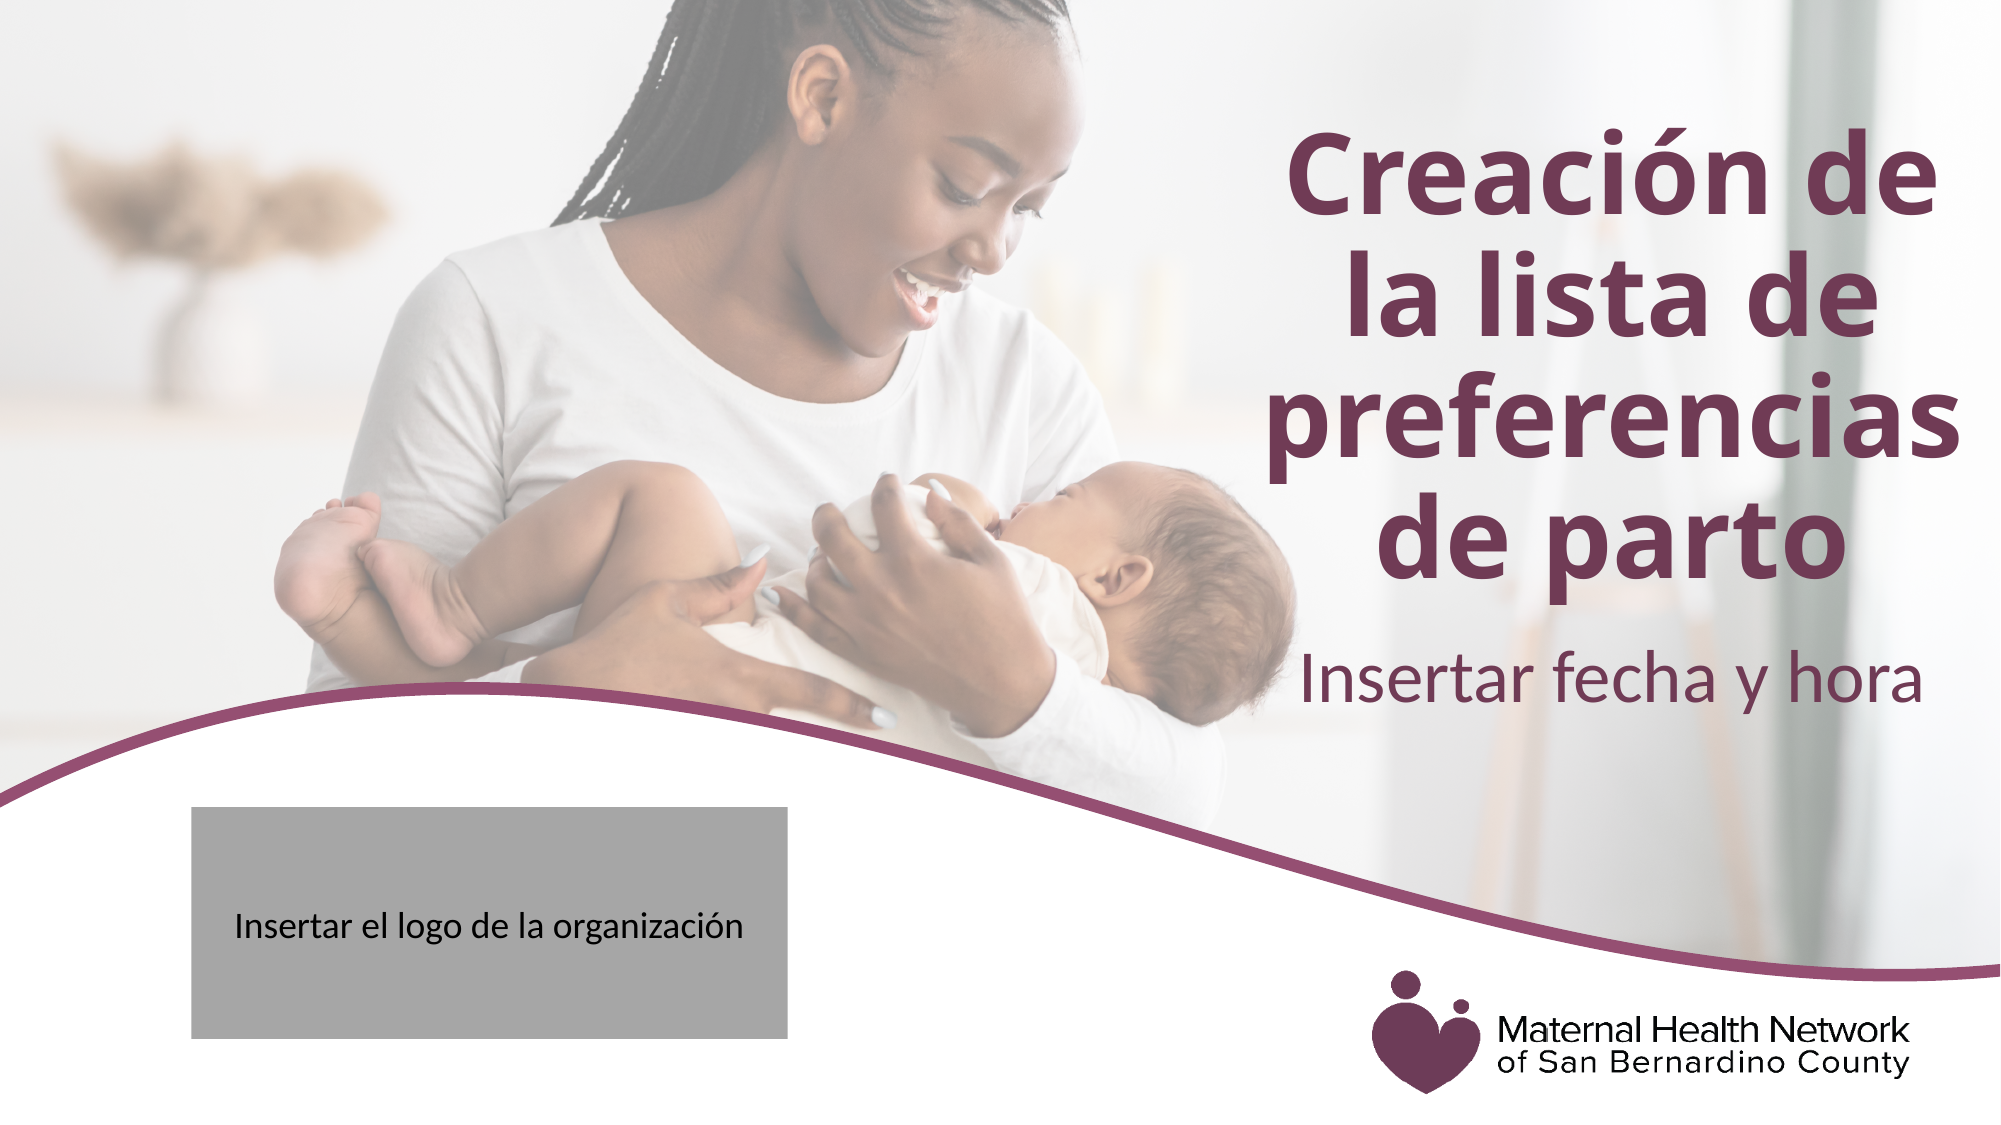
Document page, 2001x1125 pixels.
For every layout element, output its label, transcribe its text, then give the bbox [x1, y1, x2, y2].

title Creación de la lista de preferencias de parto [1224, 124, 2000, 611]
text_box Insertar el logo de la organización [190, 806, 789, 1040]
subtitle Insertar fecha y hora [1276, 629, 1949, 829]
picture [1360, 962, 1923, 1102]
